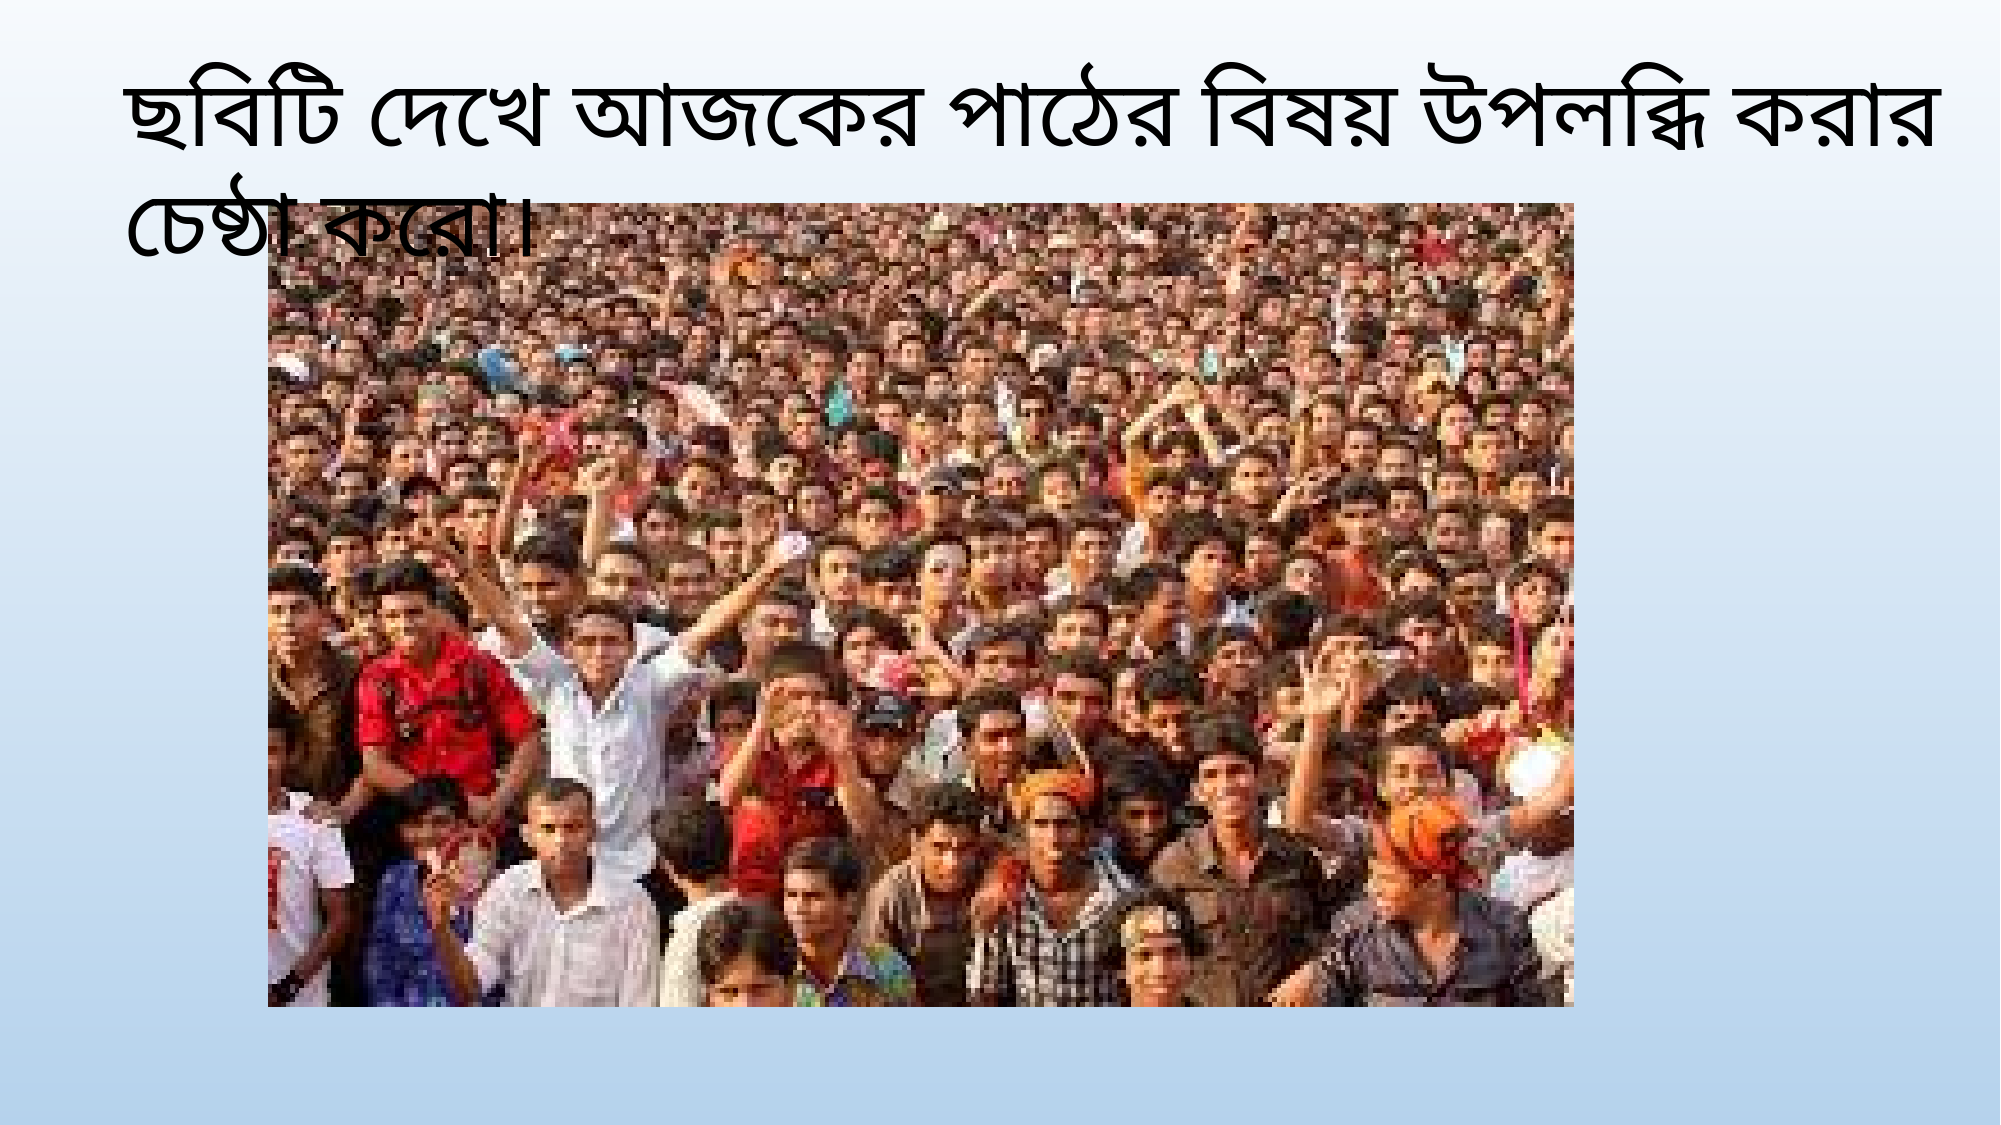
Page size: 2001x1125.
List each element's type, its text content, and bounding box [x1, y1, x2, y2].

picture [268, 203, 1574, 1007]
text_box ছবিটি দেখে আজকের পাঠের বিষয় উপলব্ধি করার চেষ্ঠা করো। [109, 46, 1984, 282]
